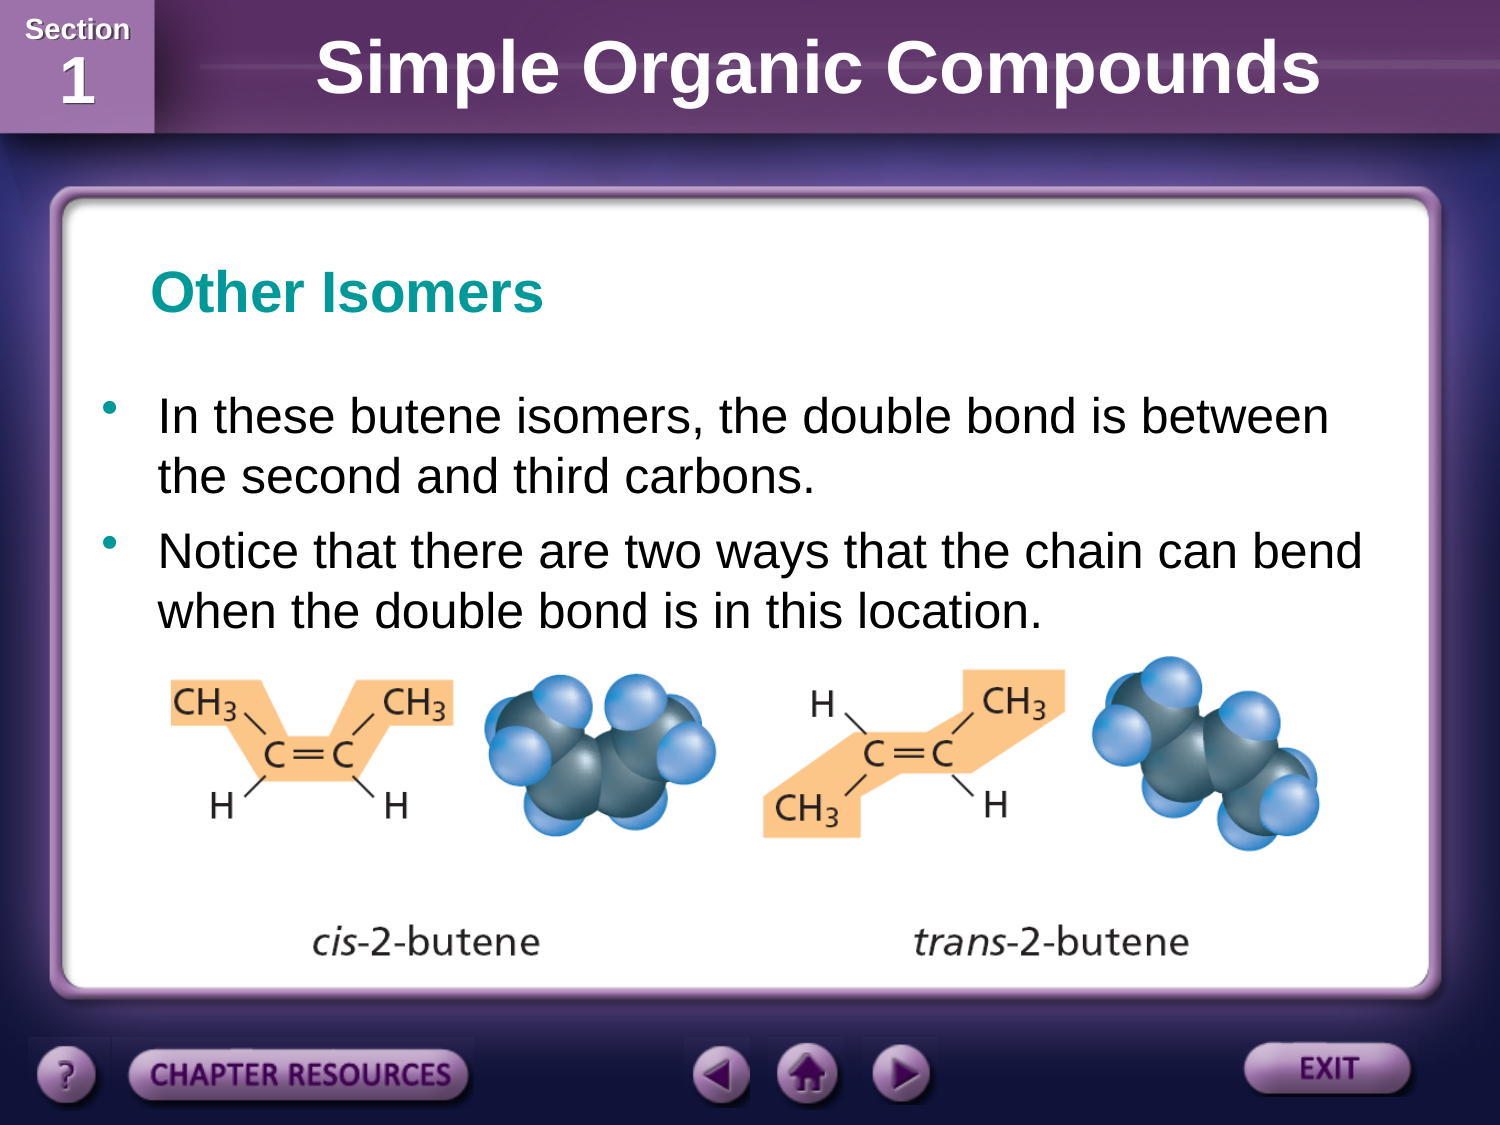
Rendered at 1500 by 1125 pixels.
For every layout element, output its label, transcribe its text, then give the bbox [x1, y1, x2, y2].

text_box In these butene isomers, the double bond is between the second and third carbons. [86, 376, 1402, 511]
text_box Notice that there are two ways that the chain can bend when the double bond is in this location. [86, 510, 1400, 646]
text_box Other Isomers [135, 254, 561, 333]
picture [0, 0, 1500, 1125]
